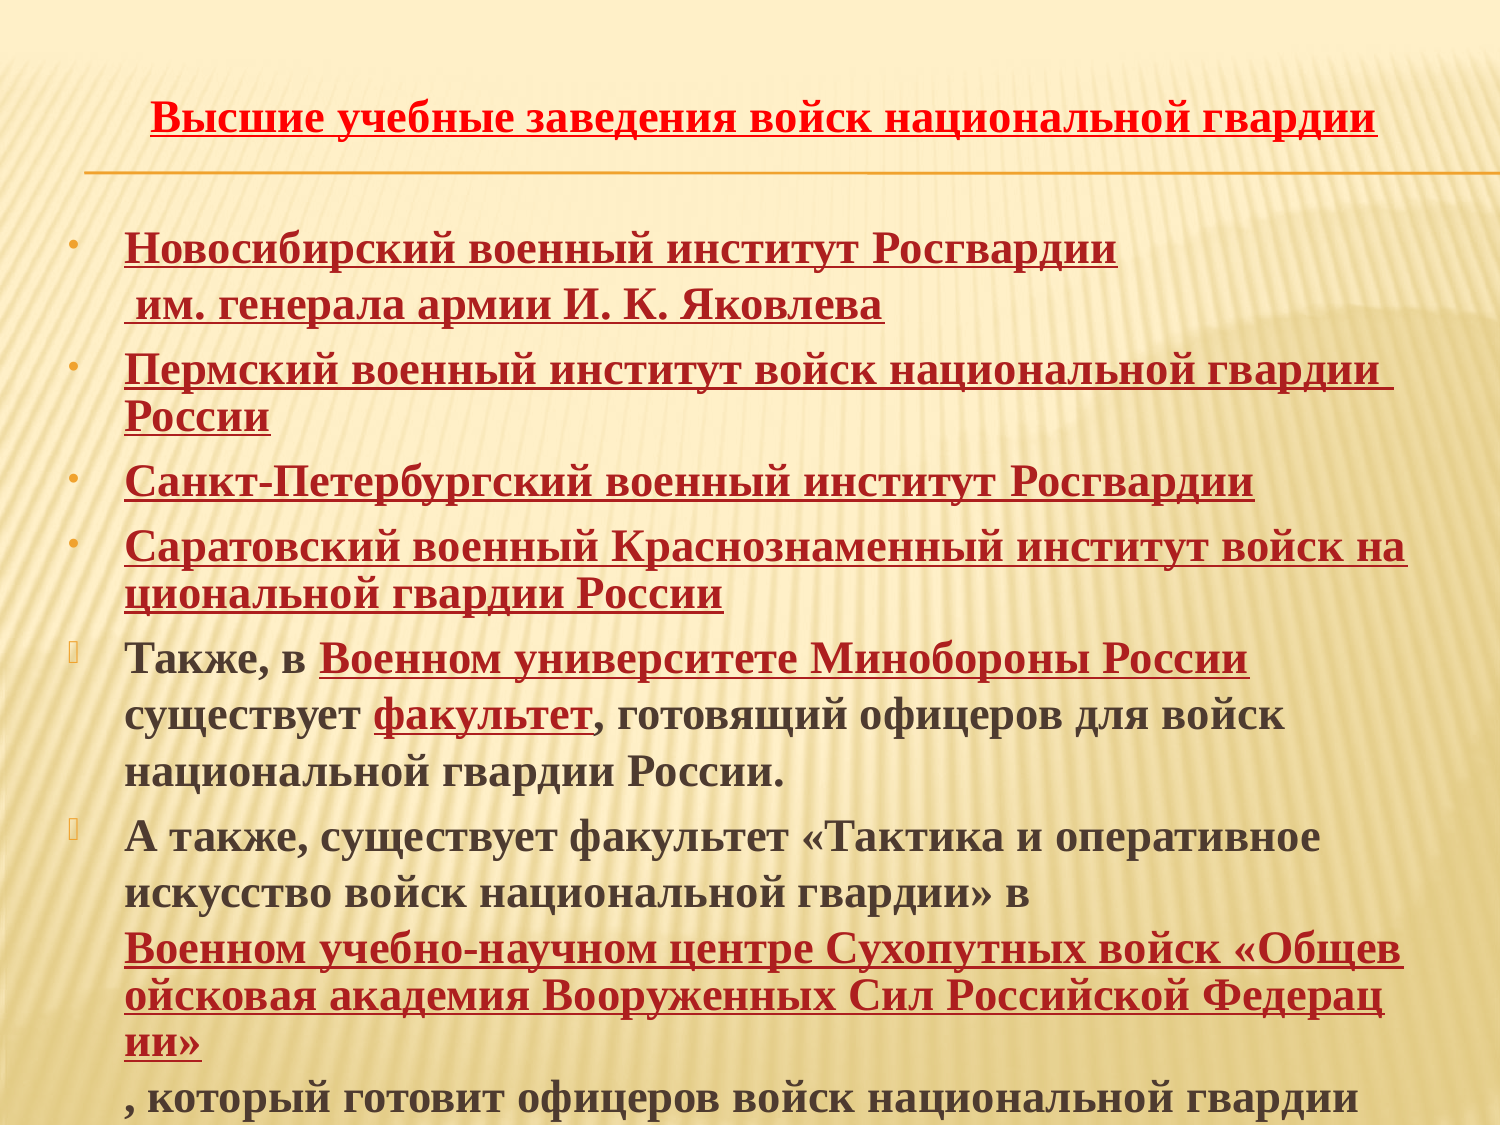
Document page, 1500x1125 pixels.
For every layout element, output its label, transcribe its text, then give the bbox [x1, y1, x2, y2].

list Высшие учебные заведения войск национальной гвардии Новосибирский военный институт Росгвардии им. генерала армии И. К. Яковлева Пермский военный институт войск национальной гвардии России Санкт-Петербургский военный институт Росгвардии Саратовский военный Краснознаменный институт войск национальной гвардии России Также, в Военном университете Минобороны России существует факультет, готовящий офицеров для войск национальной гвардии России. А также, существует факультет «Тактика и оперативное искусство войск национальной гвардии» в Военном учебно-научном центре Сухопутных войск «Общевойсковая академия Вооруженных Сил Российской Федерации», который готовит офицеров войск национальной гвардии России. [53, 78, 1425, 1005]
